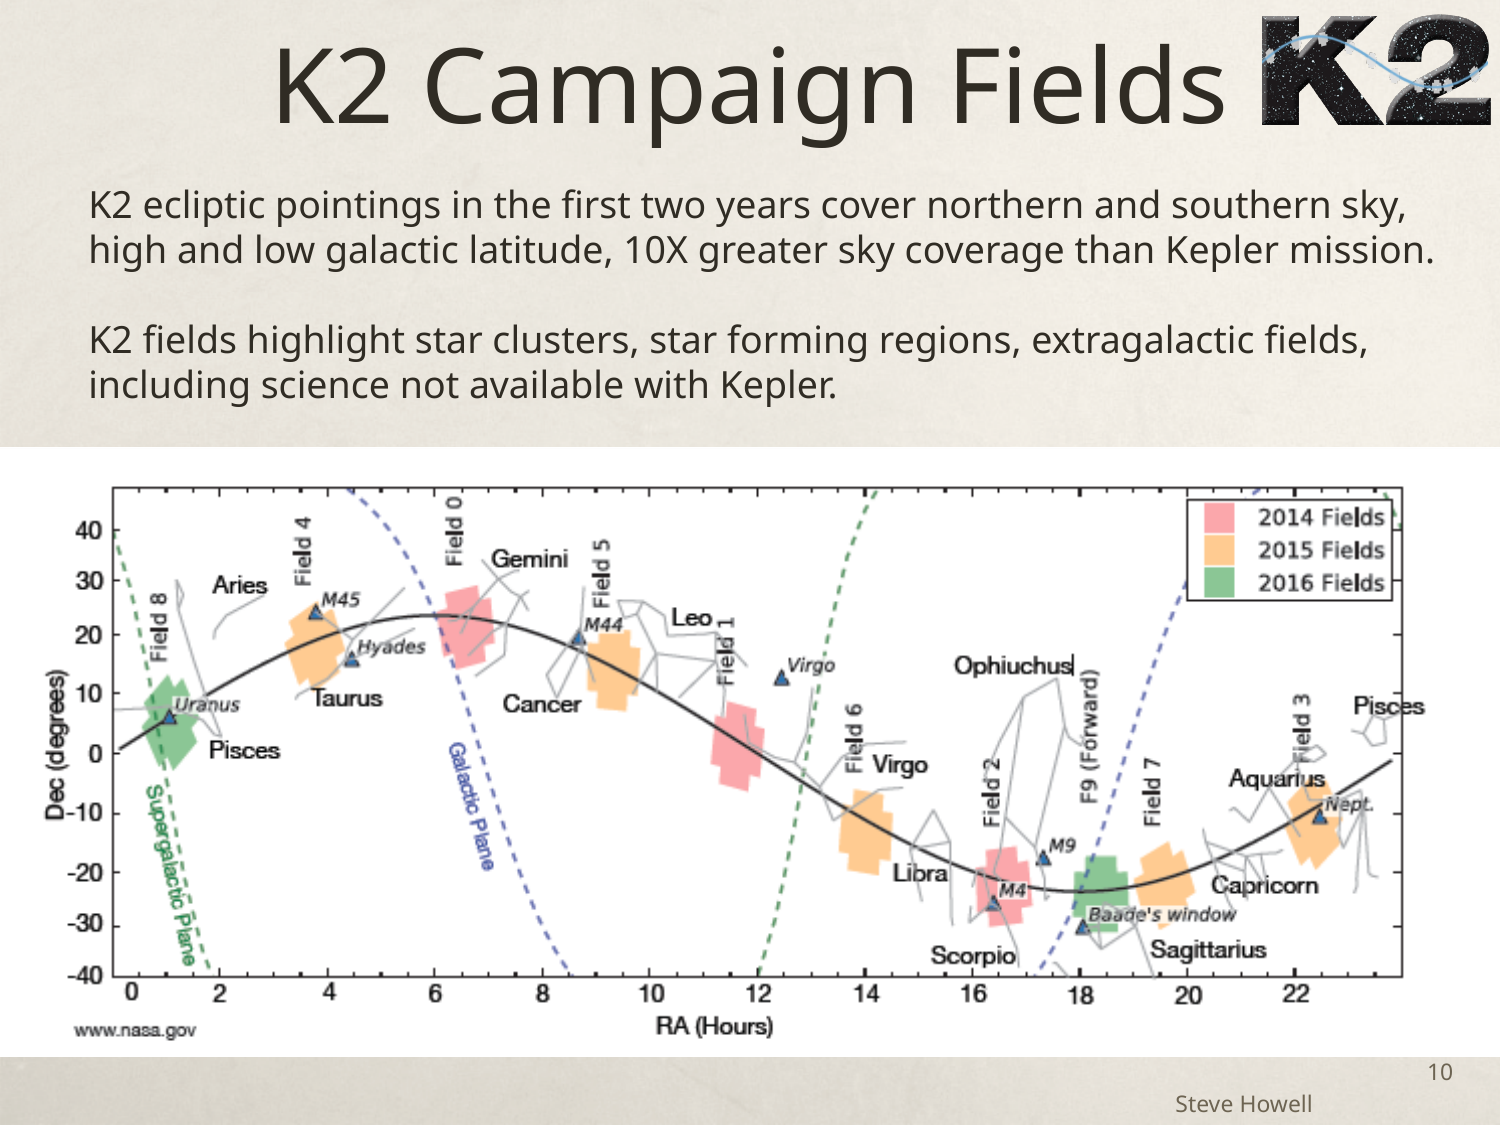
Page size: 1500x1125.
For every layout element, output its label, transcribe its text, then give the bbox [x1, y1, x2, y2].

text_box Steve Howell [1001, 1073, 1500, 1125]
text_box K2 Campaign Fields [81, 15, 1419, 152]
picture [0, 0, 1500, 1125]
text_box 7 [1118, 1065, 1469, 1073]
text_box K2 ecliptic pointings in the first two years cover northern and southern sky, high and low galactic latitude, 10X greater sky coverage than Kepler mission. K2 fields highlight star clusters, star forming regions, extragalactic fields, including science not available with Kepler. [73, 173, 1452, 414]
